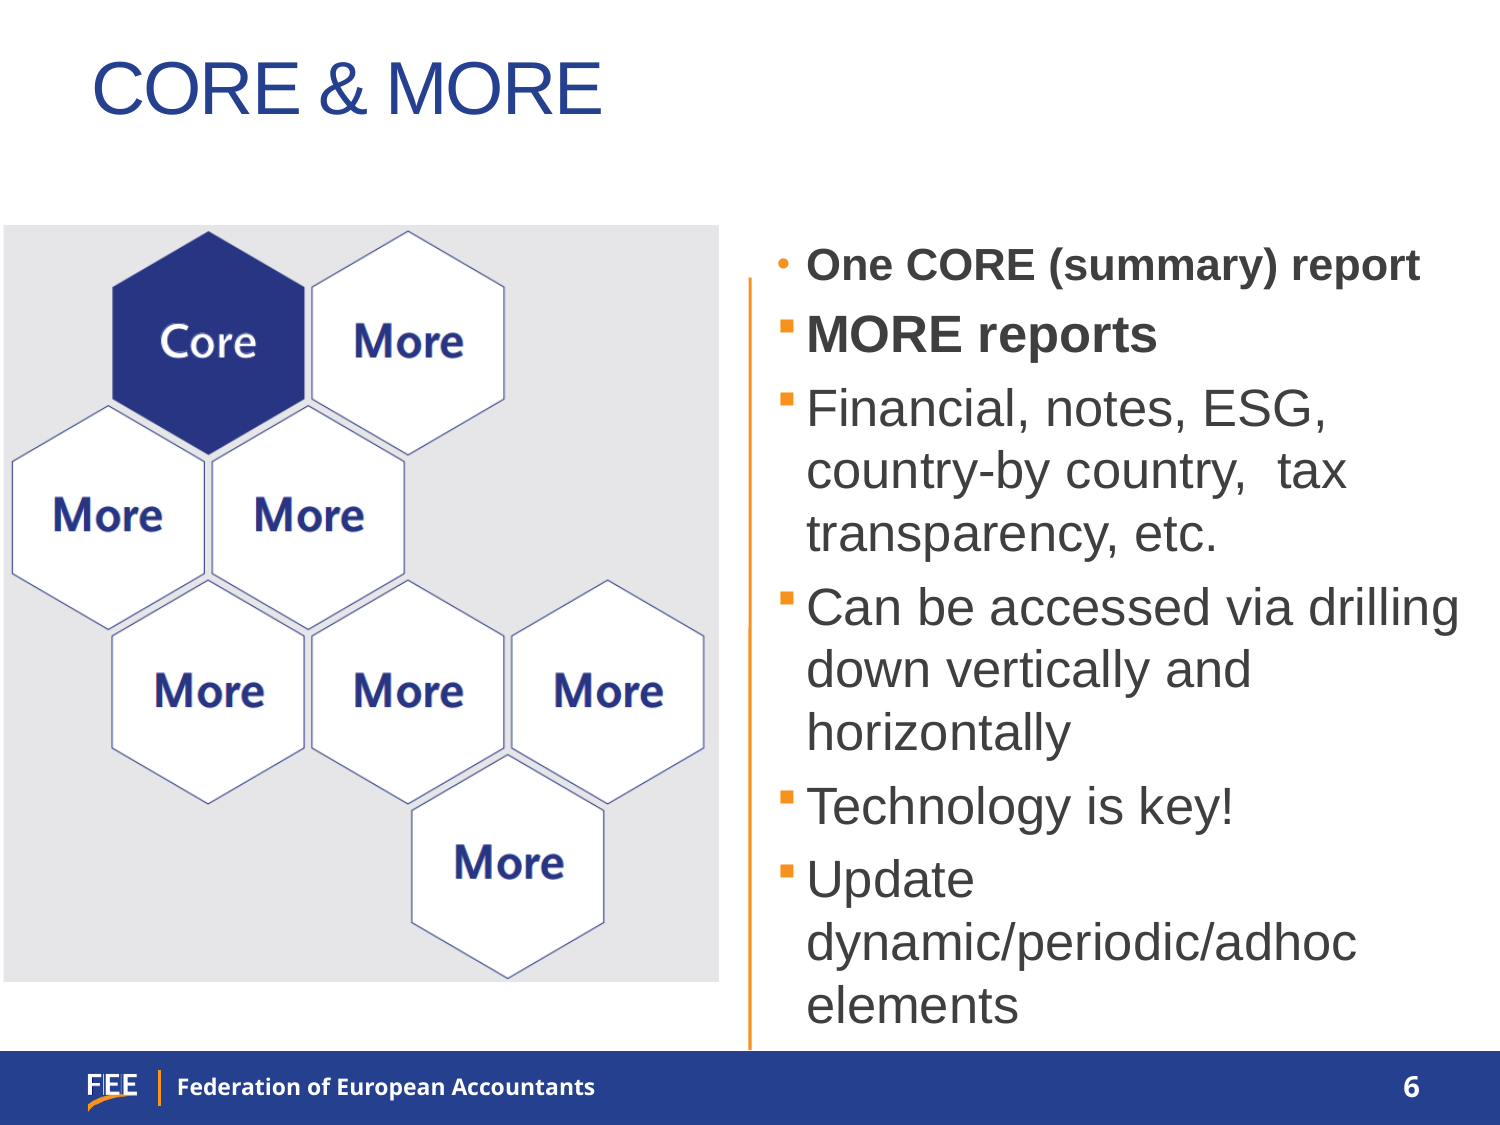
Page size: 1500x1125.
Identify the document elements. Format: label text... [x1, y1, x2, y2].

picture [76, 1054, 148, 1125]
picture [3, 225, 720, 983]
slide_number 6 [1340, 1051, 1436, 1125]
list One CORE (summary) report MORE reports Financial, notes, ESG, country-by country, tax transparency, etc. Can be accessed via drilling down vertically and horizontally Technology is key! Update dynamic/periodic/adhoc elements [761, 228, 1500, 1049]
title CORE & MORE [76, 3, 1427, 167]
